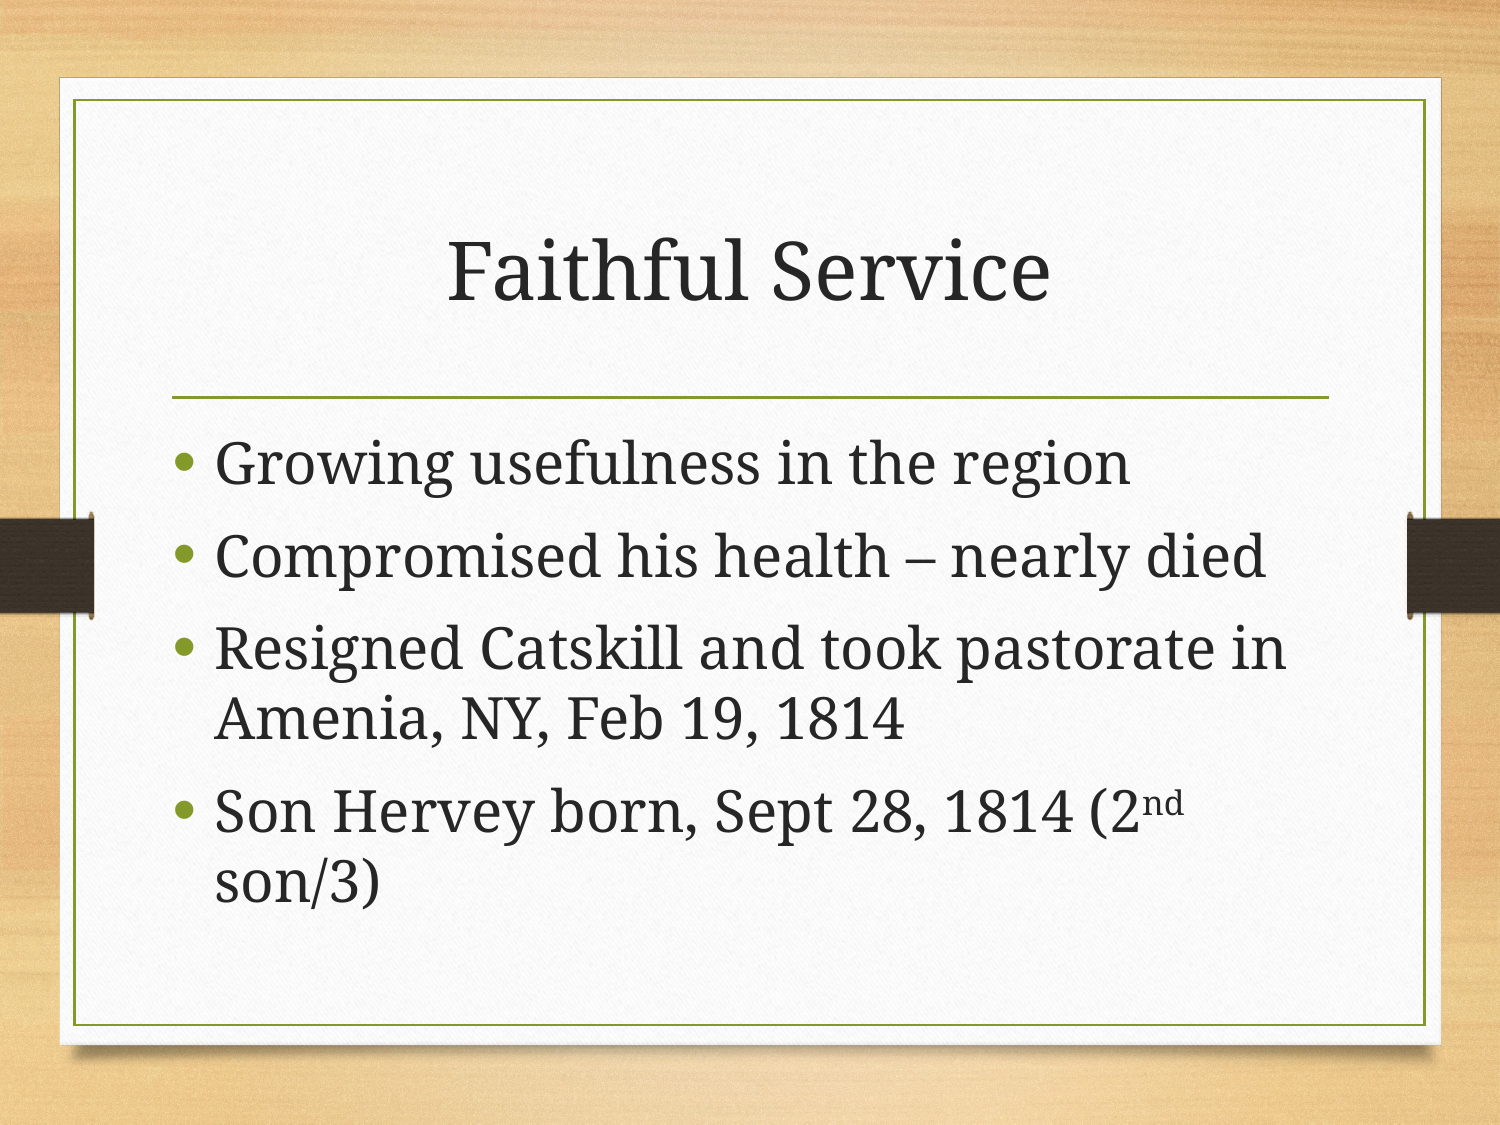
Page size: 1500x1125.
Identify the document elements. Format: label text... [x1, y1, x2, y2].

title Faithful Service [159, 161, 1341, 375]
picture [0, 0, 1500, 1125]
list Growing usefulness in the region Compromised his health – nearly died Resigned Catskill and took pastorate in Amenia, NY, Feb 19, 1814 Son Hervey born, Sept 28, 1814 (2nd son/3) [159, 419, 1341, 964]
